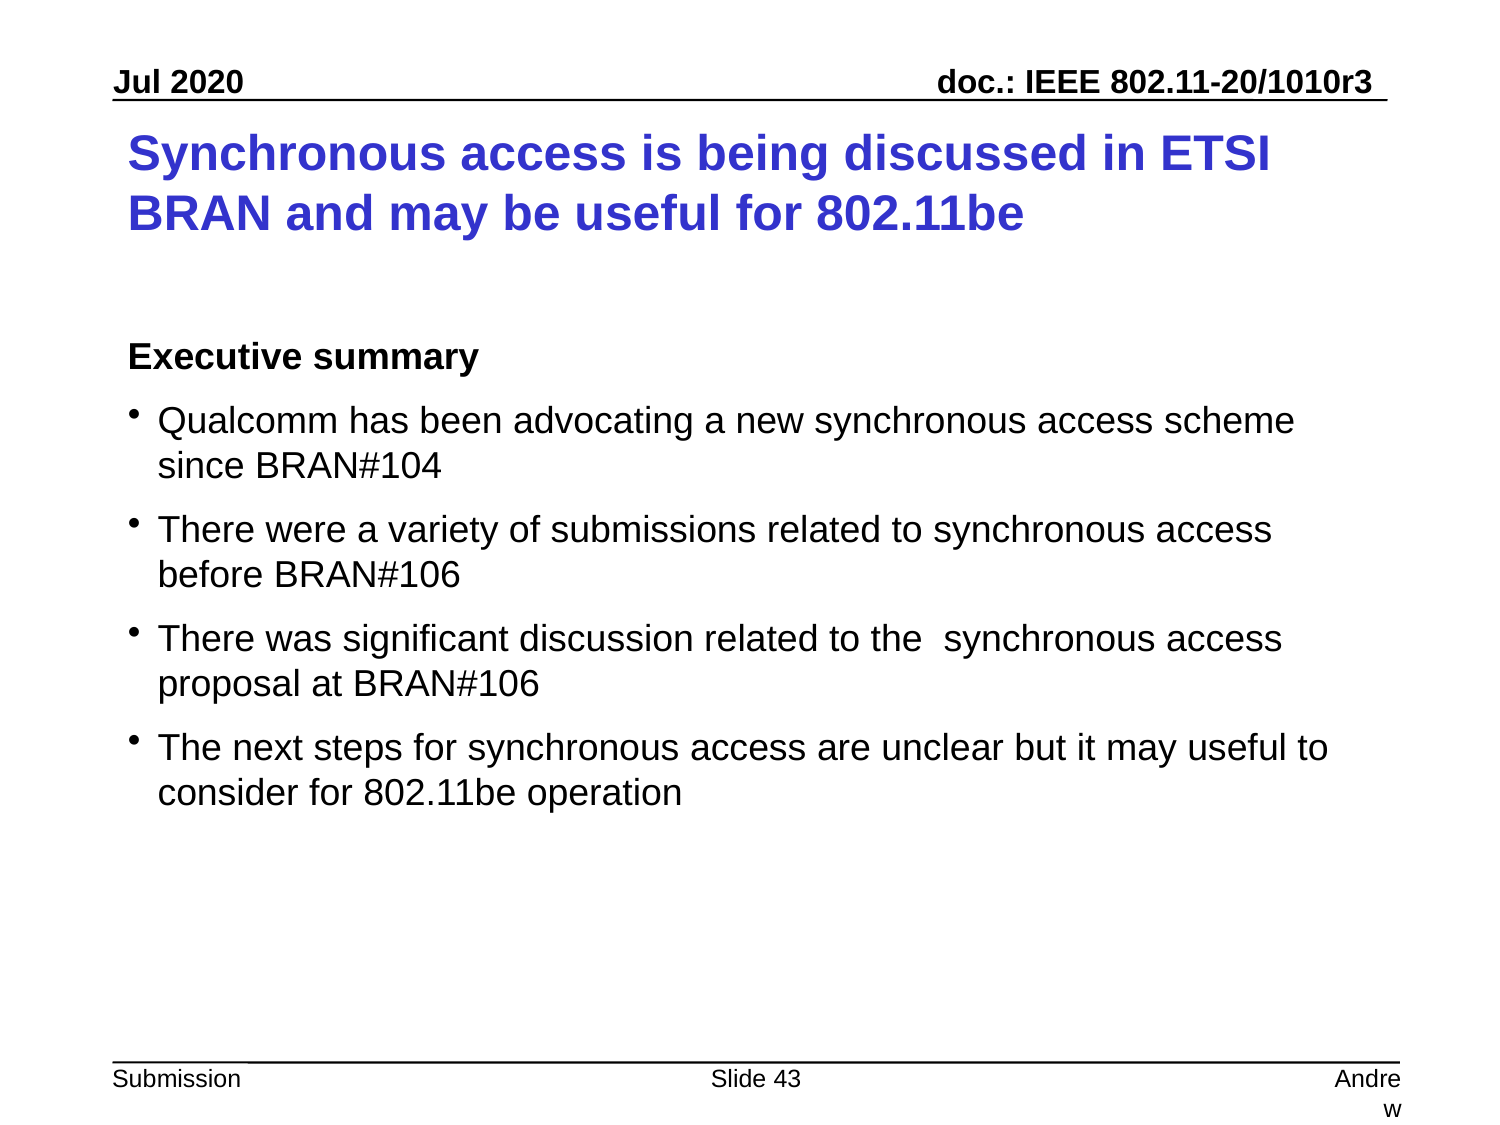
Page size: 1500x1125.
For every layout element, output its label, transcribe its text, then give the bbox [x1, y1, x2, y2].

list Executive summary Qualcomm has been advocating a new synchronous access scheme since BRAN#104 There were a variety of submissions related to synchronous access before BRAN#106 There was significant discussion related to the synchronous access proposal at BRAN#106 The next steps for synchronous access are unclear but it may useful to consider for 802.11be operation [112, 324, 1388, 1000]
footer Andrew Myles, Cisco [1320, 1061, 1402, 1093]
title Synchronous access is being discussed in ETSI BRAN and may be useful for 802.11be [112, 112, 1388, 288]
slide_number Slide 43 [709, 1061, 803, 1093]
